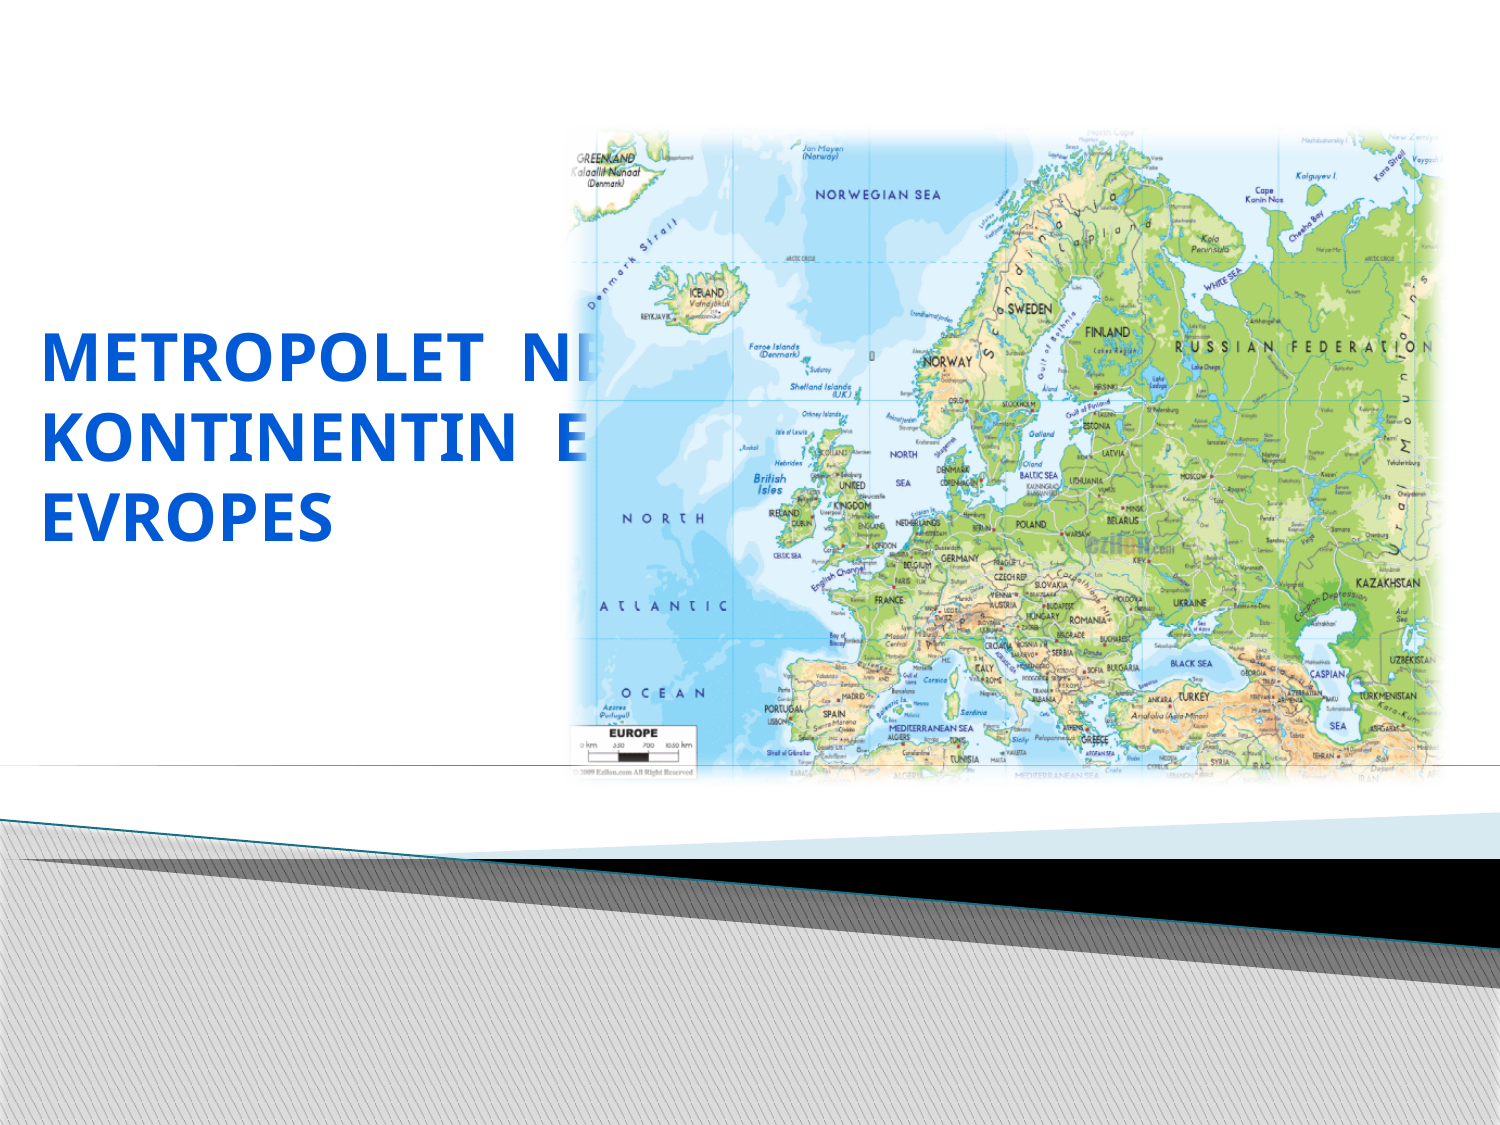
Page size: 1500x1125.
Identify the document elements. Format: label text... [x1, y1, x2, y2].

picture [562, 124, 1451, 788]
title METROPOLET NE KONTINENTIN E EVROPES [24, 262, 556, 563]
picture [5, 859, 1500, 989]
